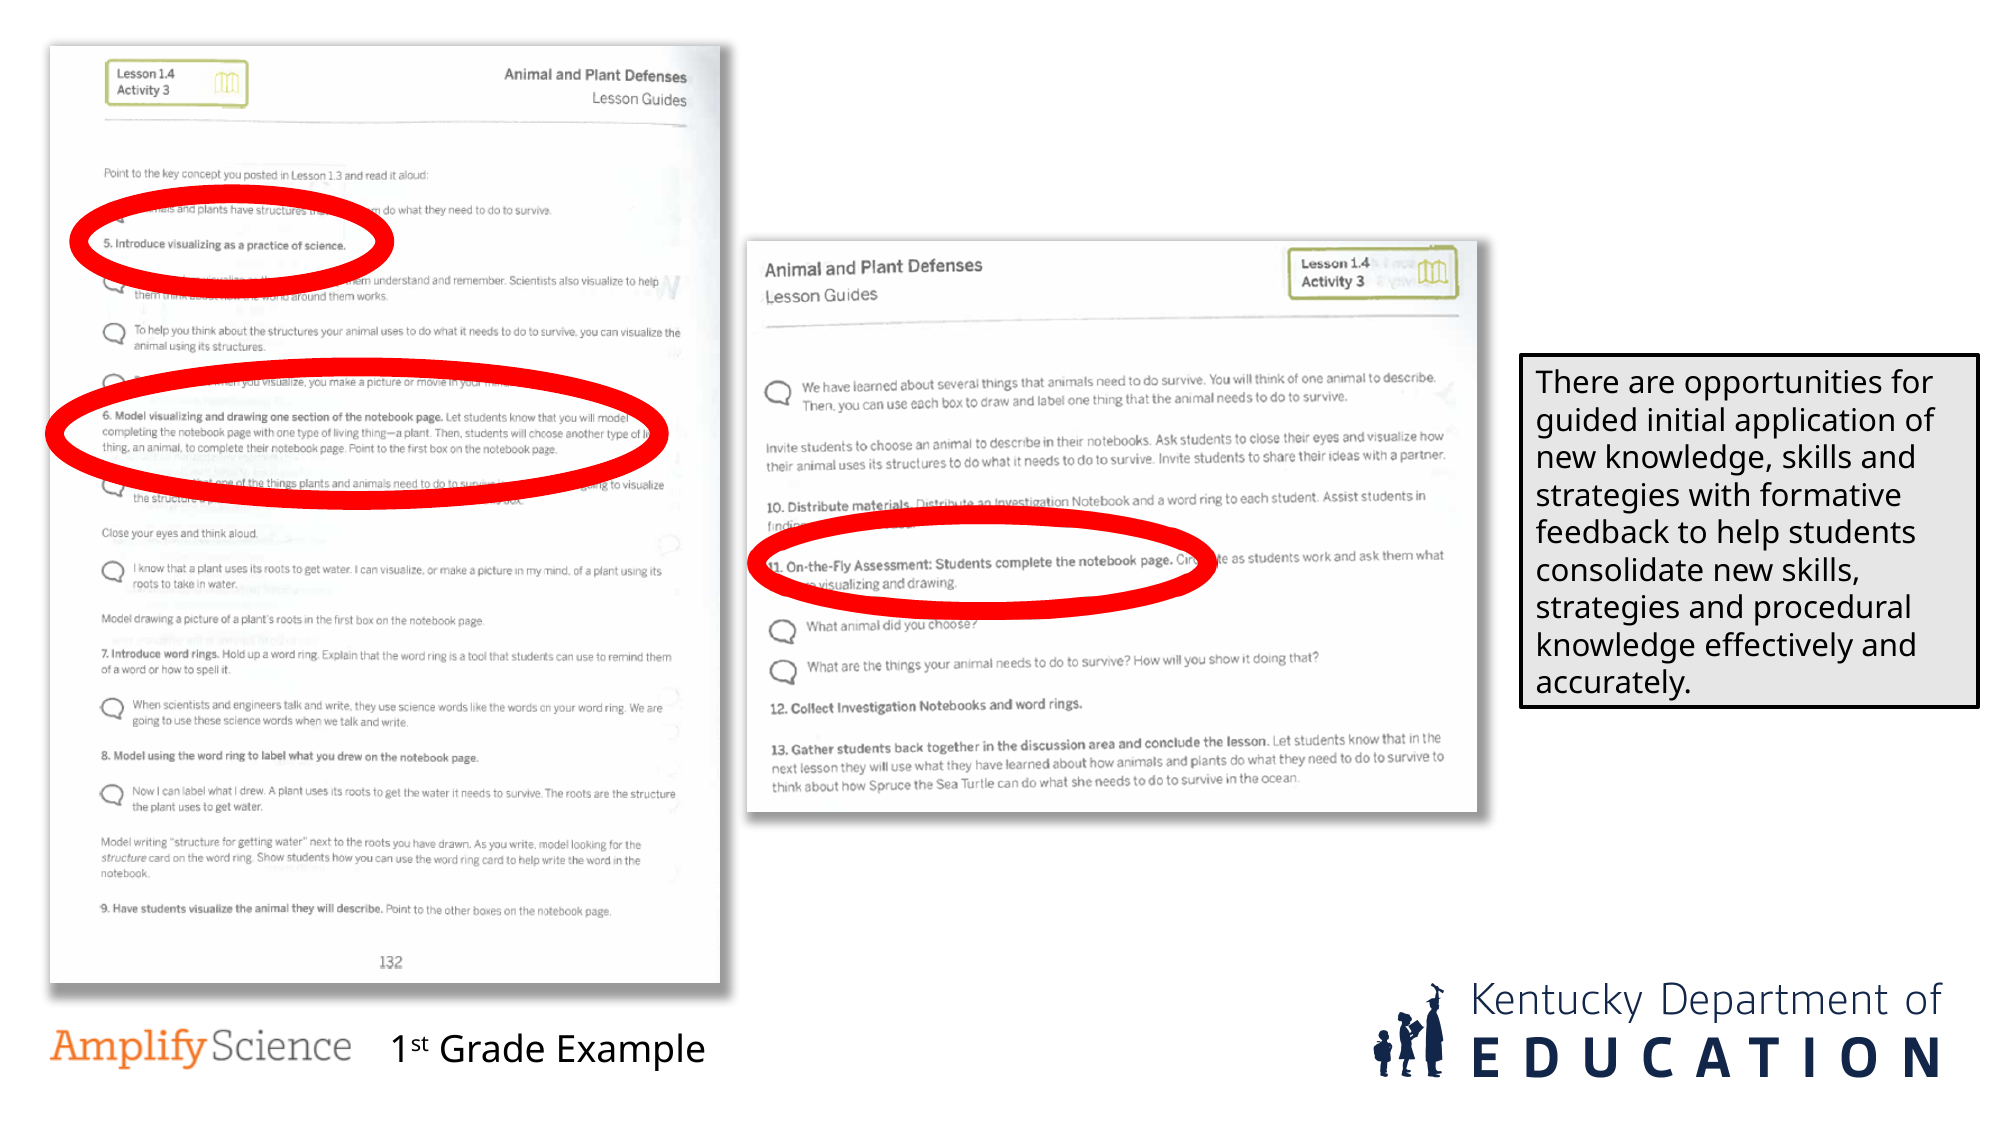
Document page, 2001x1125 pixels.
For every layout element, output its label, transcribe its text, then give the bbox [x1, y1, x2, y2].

picture [0, 0, 2001, 1125]
text_box There are opportunities for guided initial application of new knowledge, skills and strategies with formative feedback to help students consolidate new skills, strategies and procedural knowledge effectively and accurately. [1520, 355, 1978, 708]
text_box 1st Grade Example [374, 1018, 731, 1078]
